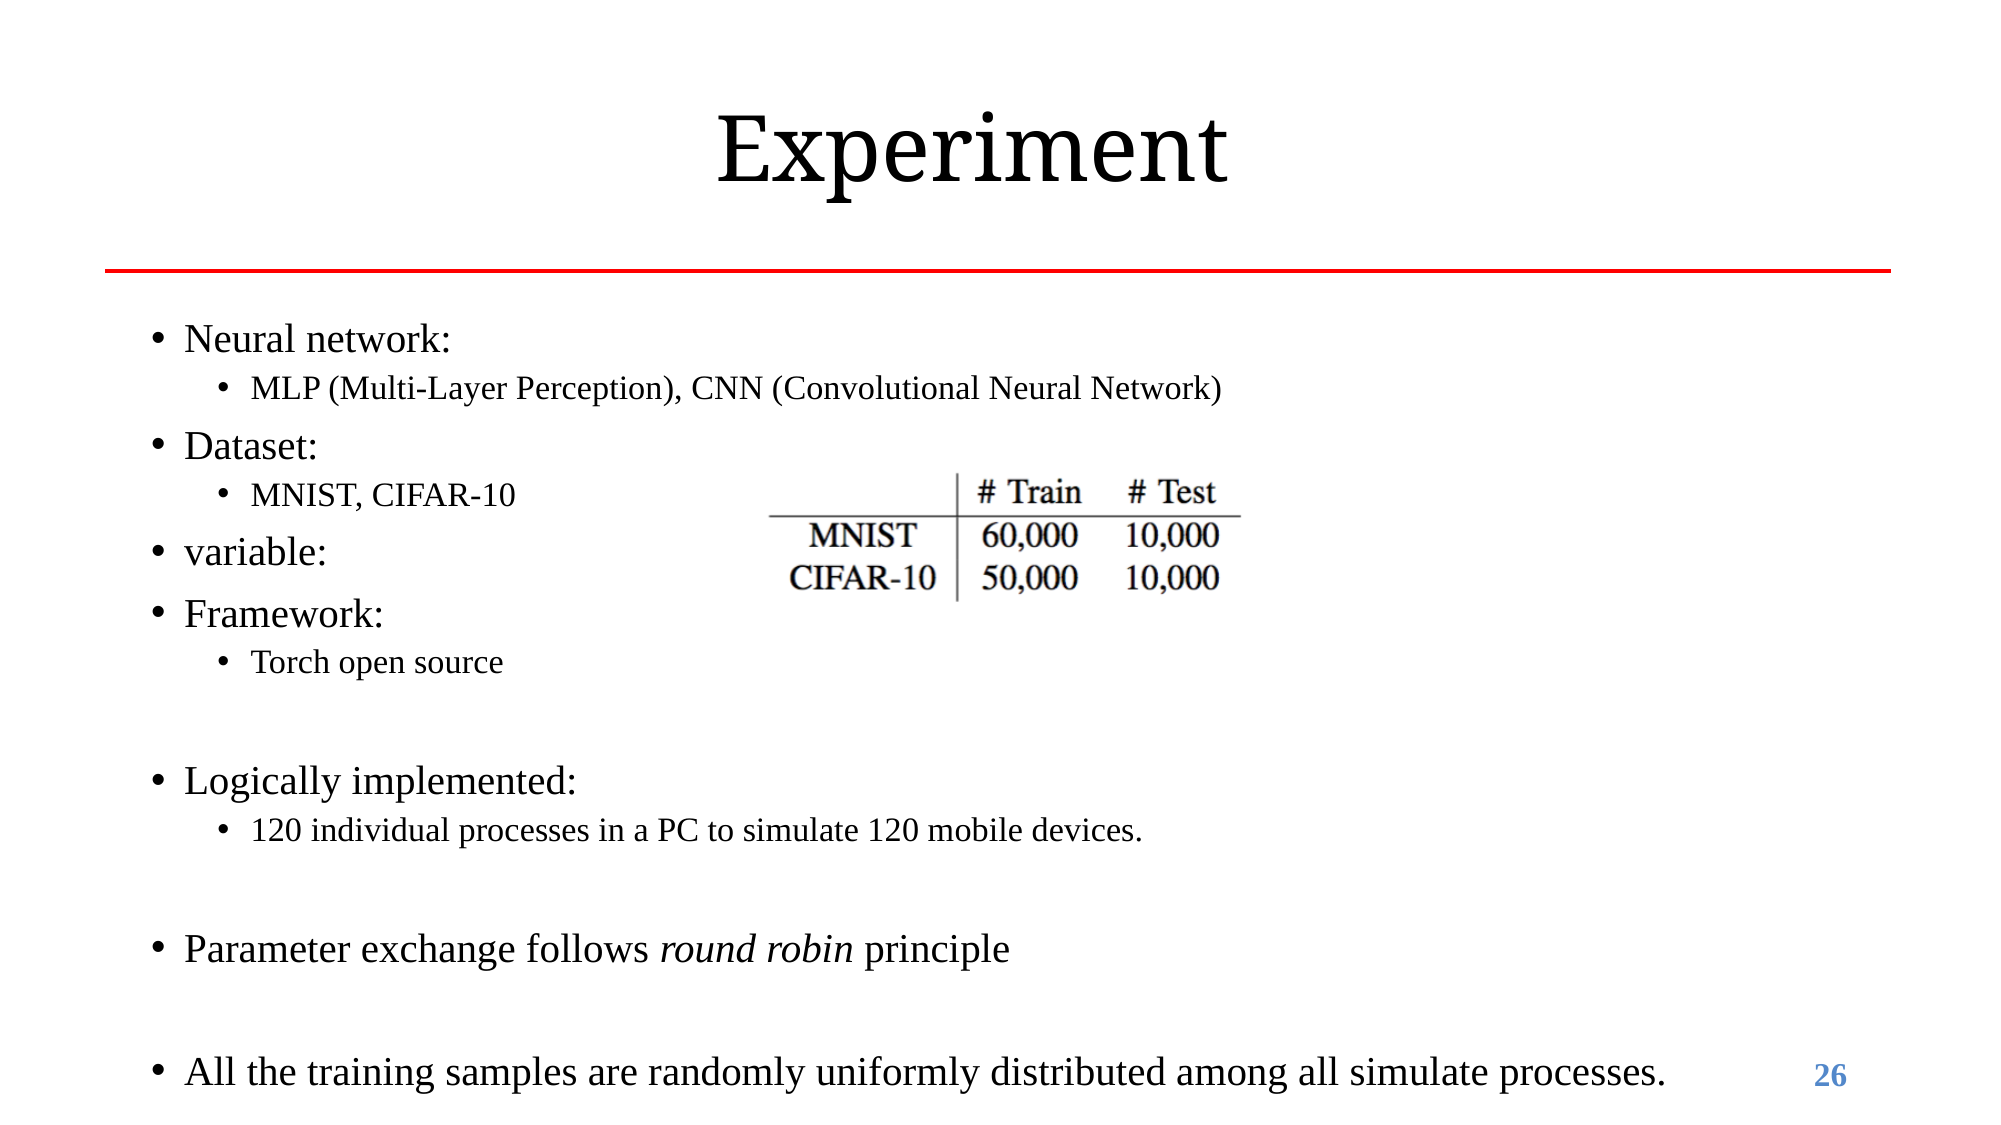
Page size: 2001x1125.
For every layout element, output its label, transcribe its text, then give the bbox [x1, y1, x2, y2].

slide_number 25 [1412, 1042, 1863, 1103]
picture [737, 454, 1260, 613]
title Experiment [300, 56, 1646, 246]
